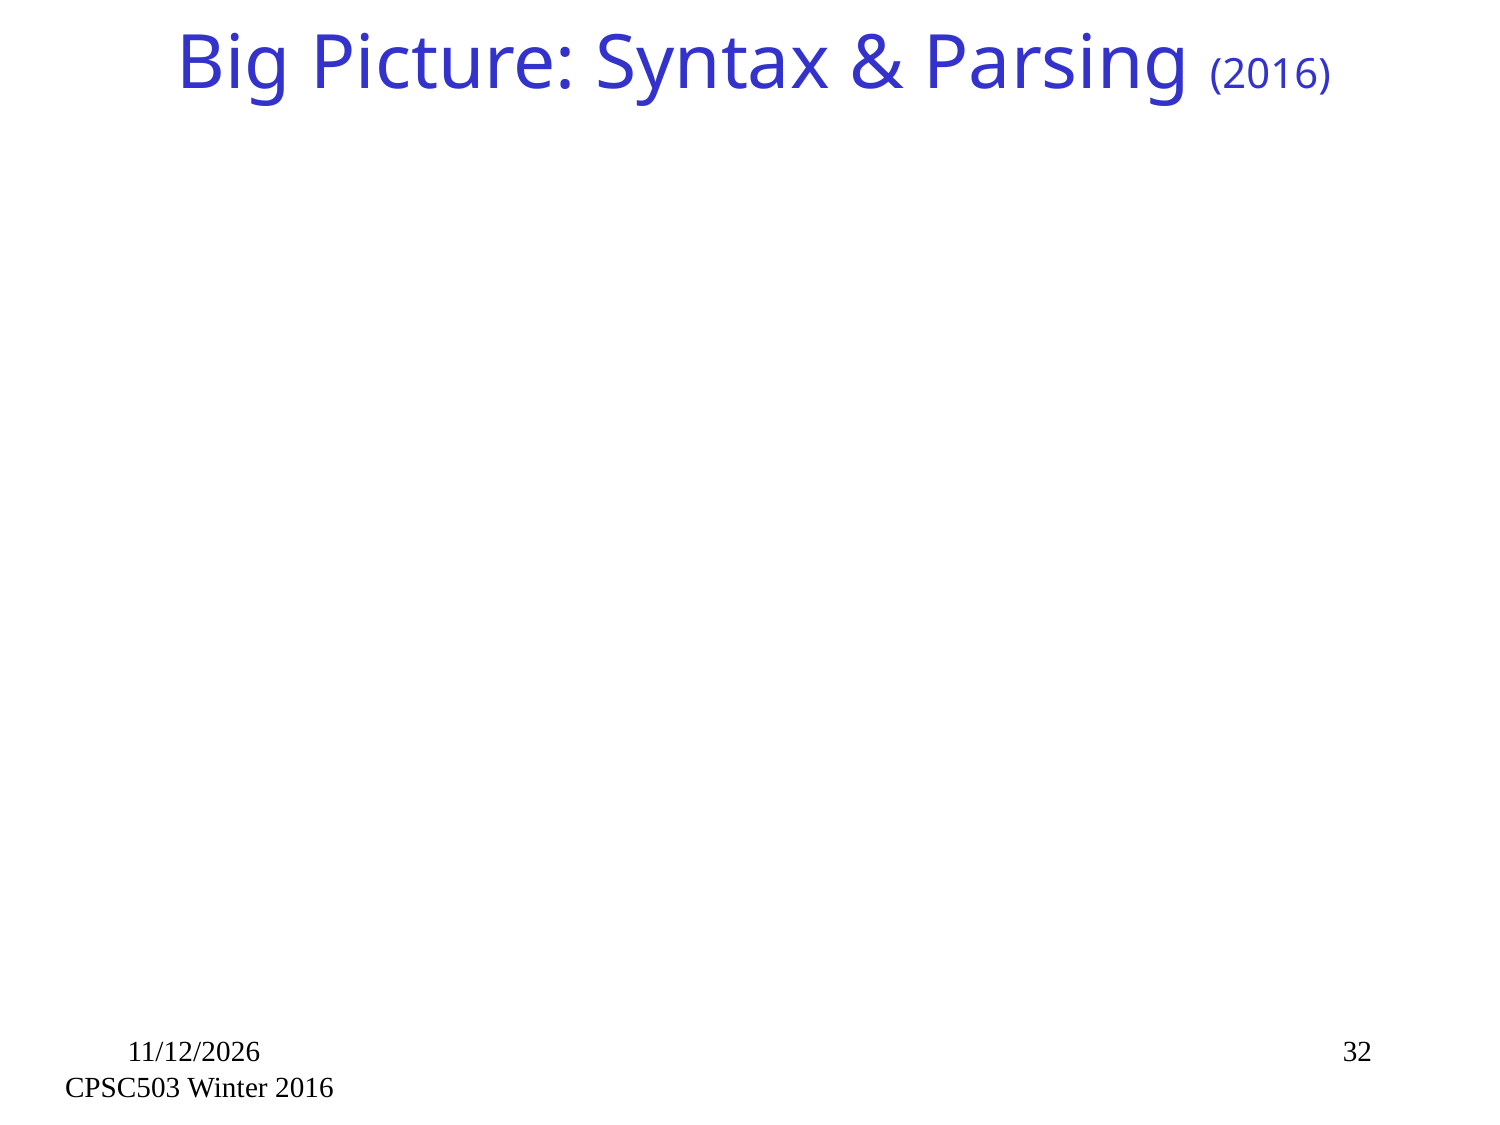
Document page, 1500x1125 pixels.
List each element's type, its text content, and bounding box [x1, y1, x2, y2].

title Big Picture: Syntax & Parsing (2016) [7, 48, 1500, 150]
slide_number 32 [1074, 1024, 1388, 1101]
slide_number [112, 1024, 426, 1060]
footer CPSC503 Winter 2016 [0, 1060, 438, 1125]
